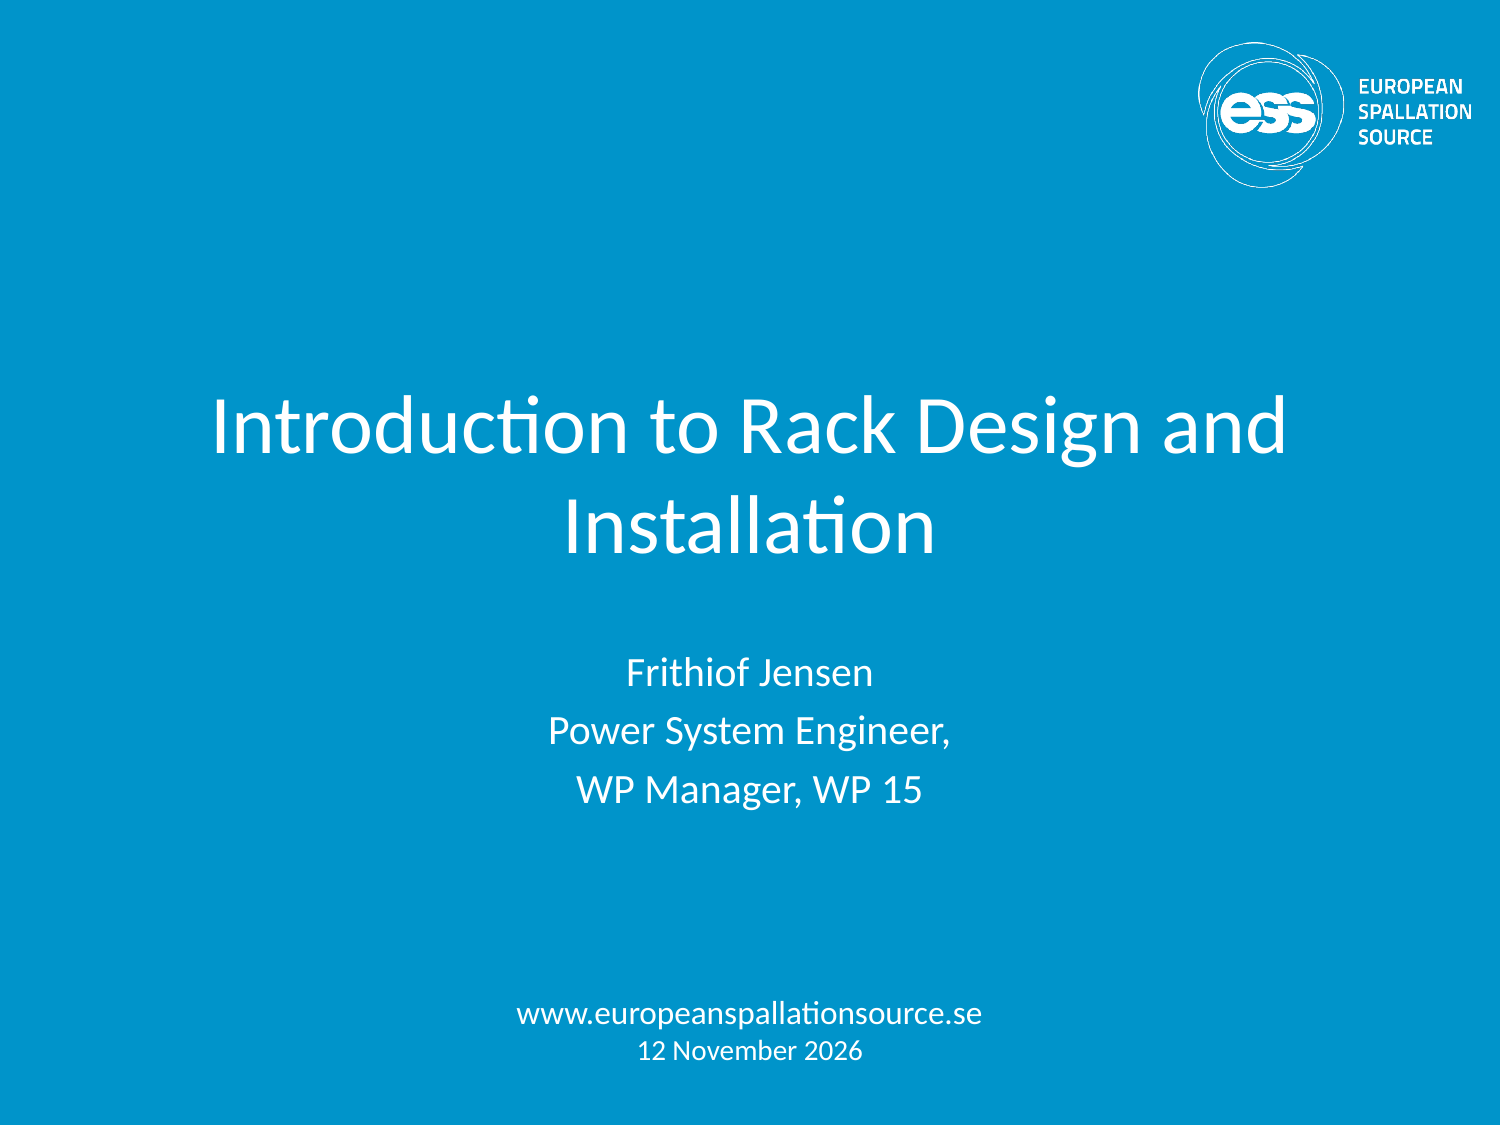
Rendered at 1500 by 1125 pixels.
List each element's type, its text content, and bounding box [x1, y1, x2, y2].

picture [1383, 105, 1393, 118]
picture [1385, 130, 1395, 144]
picture [1402, 79, 1409, 91]
text_box www.europeanspallationsource.se 13 November 2017 [374, 975, 1125, 1074]
picture [1426, 79, 1434, 93]
picture [1360, 130, 1367, 144]
picture [1396, 105, 1403, 118]
picture [1411, 130, 1420, 144]
picture [1399, 130, 1408, 144]
picture [1398, 80, 1406, 93]
picture [1413, 79, 1422, 93]
title Introduction to Rack Design and Installation [112, 349, 1388, 591]
subtitle Frithiof Jensen Power System Engineer, WP Manager, WP 15 [225, 637, 1275, 925]
picture [1417, 105, 1427, 118]
picture [1461, 105, 1465, 118]
picture [1360, 105, 1367, 111]
picture [1386, 79, 1395, 93]
picture [1466, 105, 1470, 118]
picture [1372, 79, 1381, 93]
picture [1424, 130, 1432, 144]
picture [1437, 79, 1447, 93]
picture [1407, 105, 1414, 118]
picture [1450, 79, 1455, 93]
picture [1360, 112, 1367, 119]
picture [1371, 105, 1380, 118]
picture [1371, 130, 1381, 144]
picture [1455, 79, 1461, 93]
picture [1360, 79, 1368, 93]
picture [1446, 105, 1457, 119]
picture [1221, 93, 1315, 133]
picture [1429, 105, 1438, 118]
